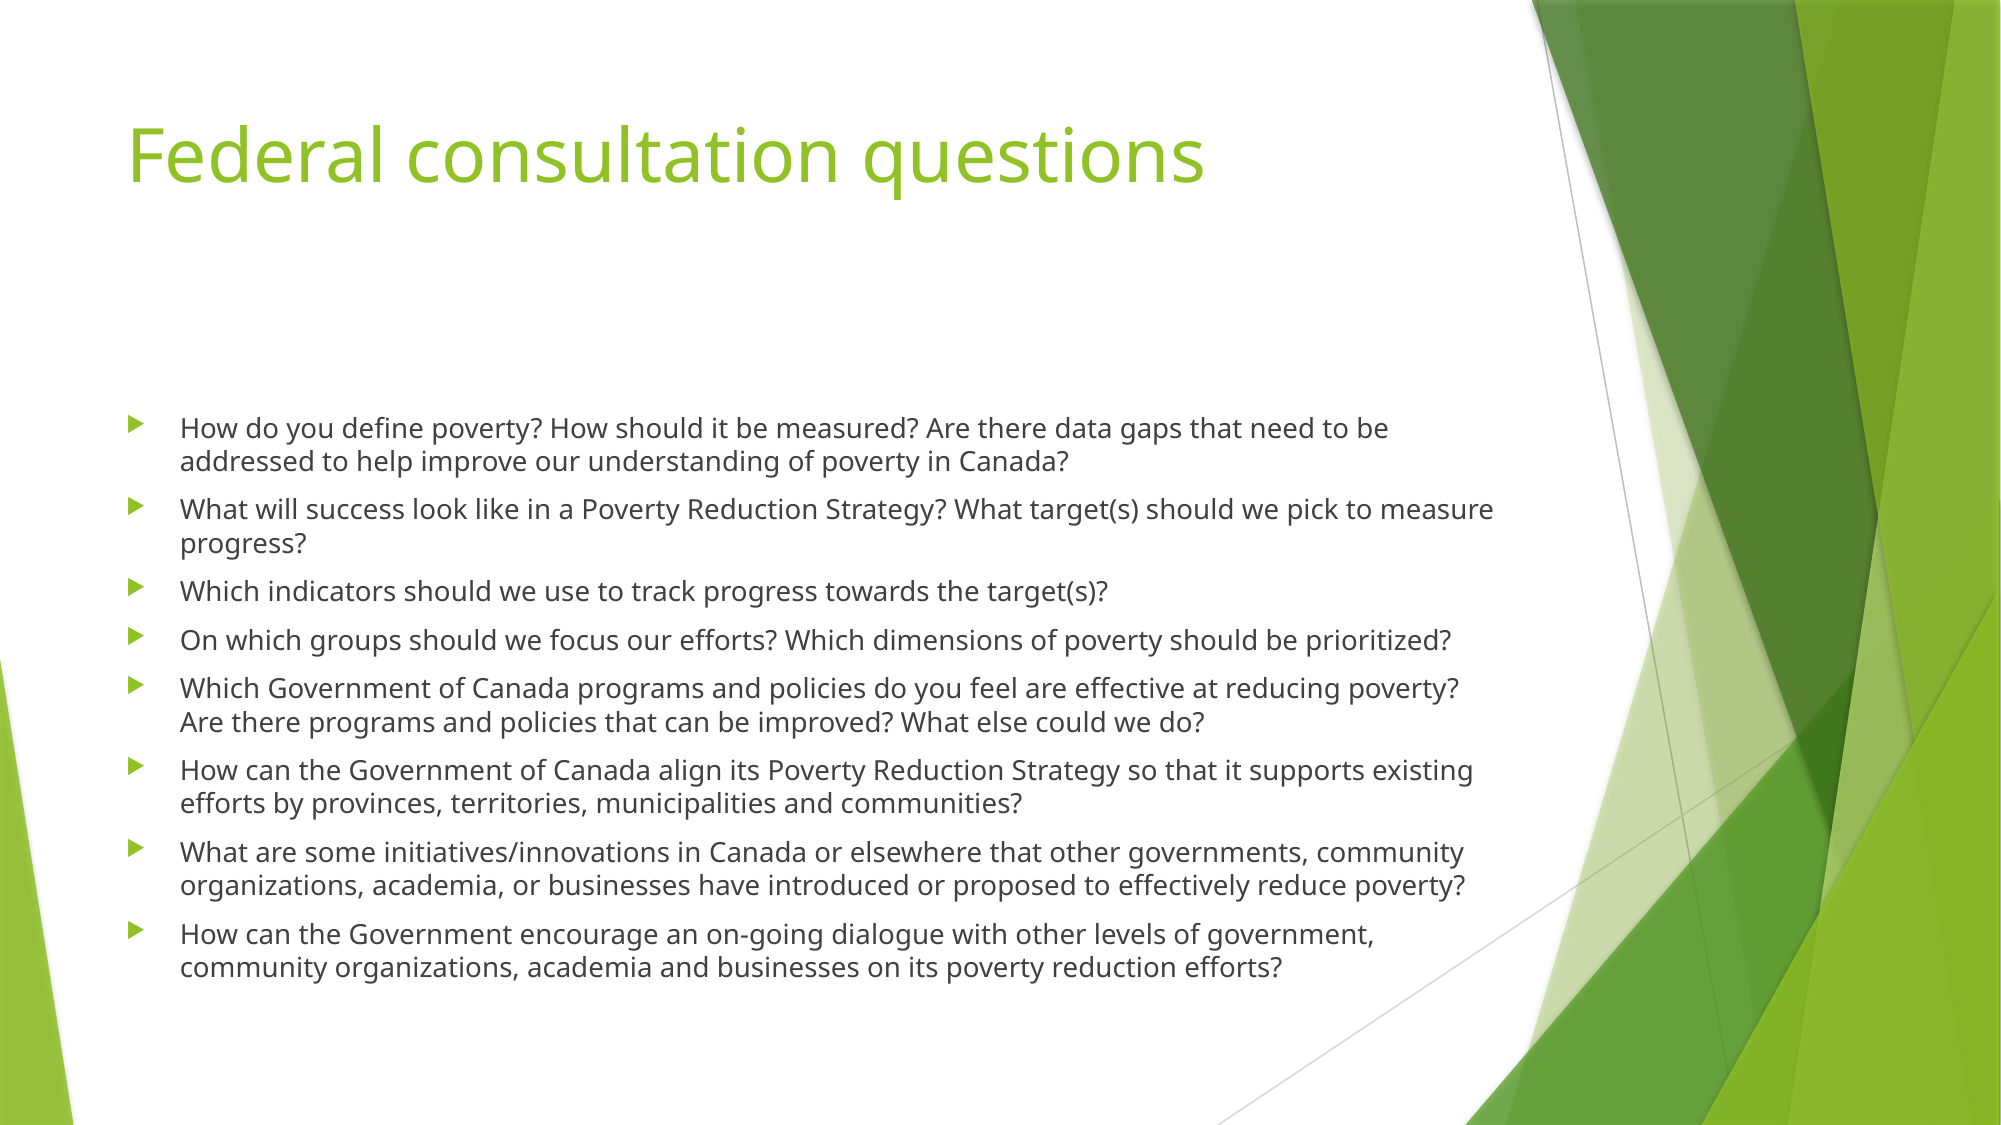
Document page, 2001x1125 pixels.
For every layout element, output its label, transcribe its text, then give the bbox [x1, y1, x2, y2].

list How do you define poverty? How should it be measured? Are there data gaps that need to be addressed to help improve our understanding of poverty in Canada? What will success look like in a Poverty Reduction Strategy? What target(s) should we pick to measure progress? Which indicators should we use to track progress towards the target(s)? On which groups should we focus our efforts? Which dimensions of poverty should be prioritized? Which Government of Canada programs and policies do you feel are effective at reducing poverty? Are there programs and policies that can be improved? What else could we do? How can the Government of Canada align its Poverty Reduction Strategy so that it supports existing efforts by provinces, territories, municipalities and communities? What are some initiatives/innovations in Canada or elsewhere that other governments, community organizations, academia, or businesses have introduced or proposed to effectively reduce poverty? How can the Government encourage an on-going dialogue with other levels of government, community organizations, academia and businesses on its poverty reduction efforts? [111, 354, 1522, 992]
title Federal consultation questions [111, 99, 1522, 317]
